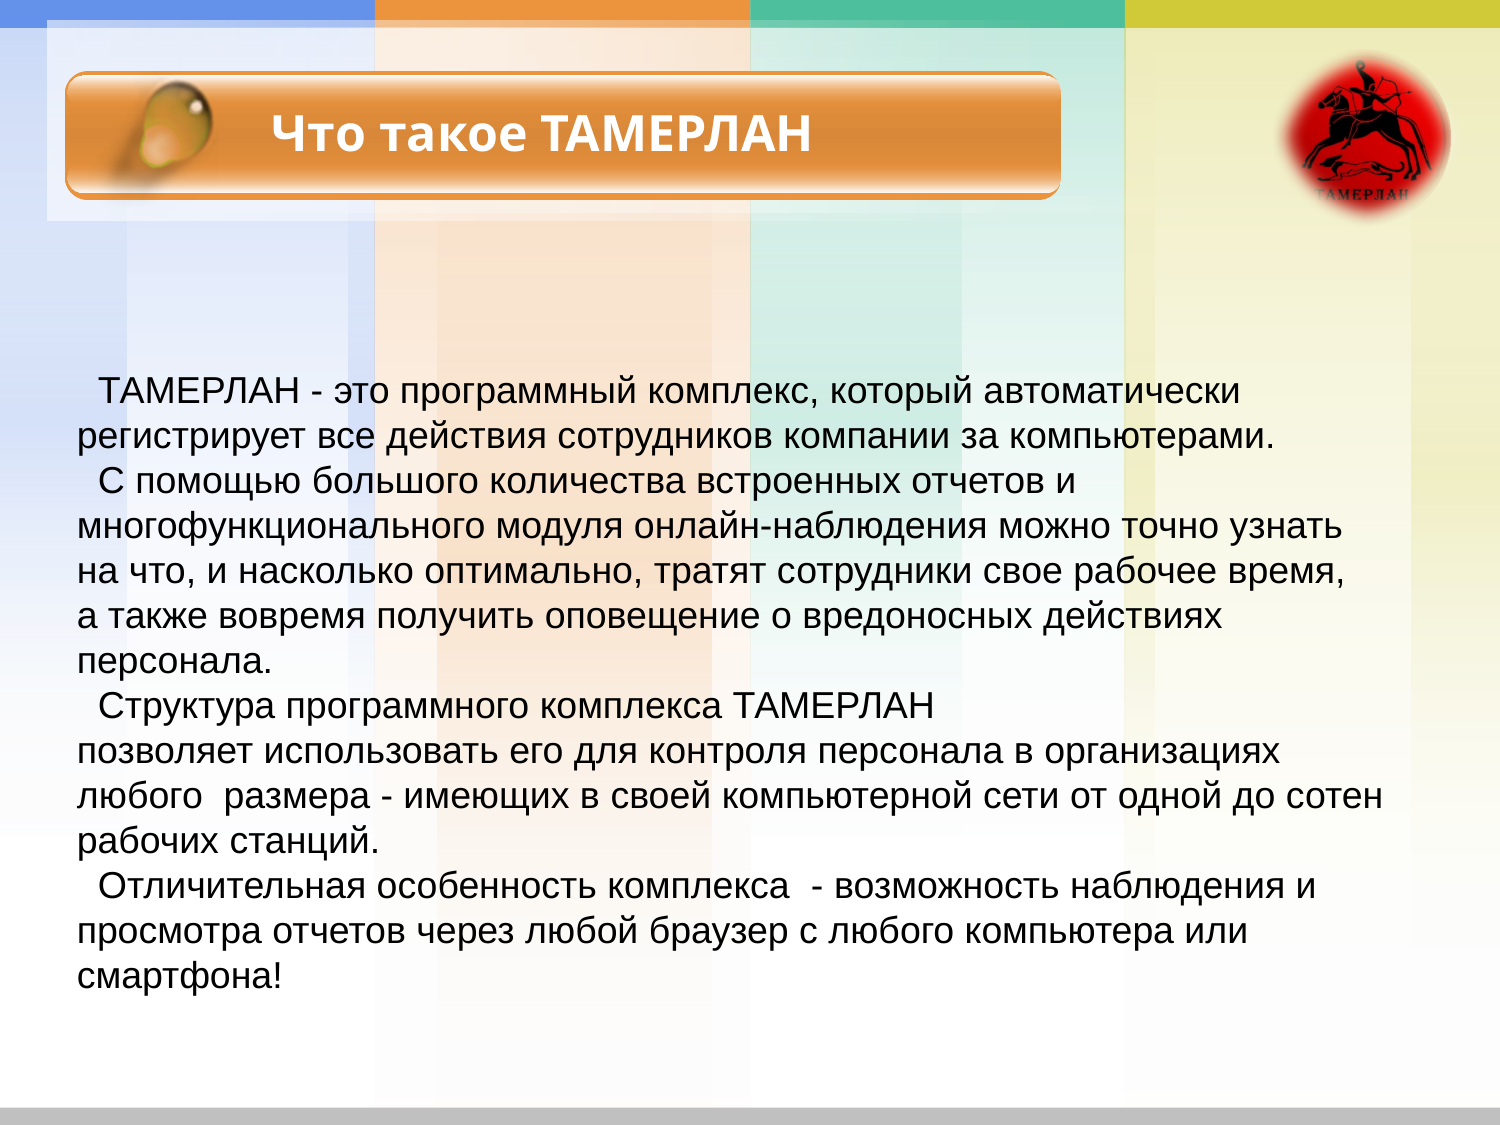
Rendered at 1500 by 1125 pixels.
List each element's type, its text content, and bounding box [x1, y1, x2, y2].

text_box ТАМЕРЛАН - это программный комплекс, который автоматически регистрирует все действия сотрудников компании за компьютерами. С помощью большого количества встроенных отчетов и многофункционального модуля онлайн-наблюдения можно точно узнать на что, и насколько оптимально, тратят сотрудники свое рабочее время, а также вовремя получить оповещение о вредоносных действиях персонала. Структура программного комплекса ТАМЕРЛАН позволяет использовать его для контроля персонала в организациях любого размера - имеющих в своей компьютерной сети от одной до сотен рабочих станций. Отличительная особенность комплекса - возможность наблюдения и просмотра отчетов через любой браузер с любого компьютера или смартфона! [62, 358, 1400, 1004]
picture [88, 70, 219, 228]
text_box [220, 70, 1062, 201]
picture [1267, 42, 1468, 232]
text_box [64, 70, 87, 201]
